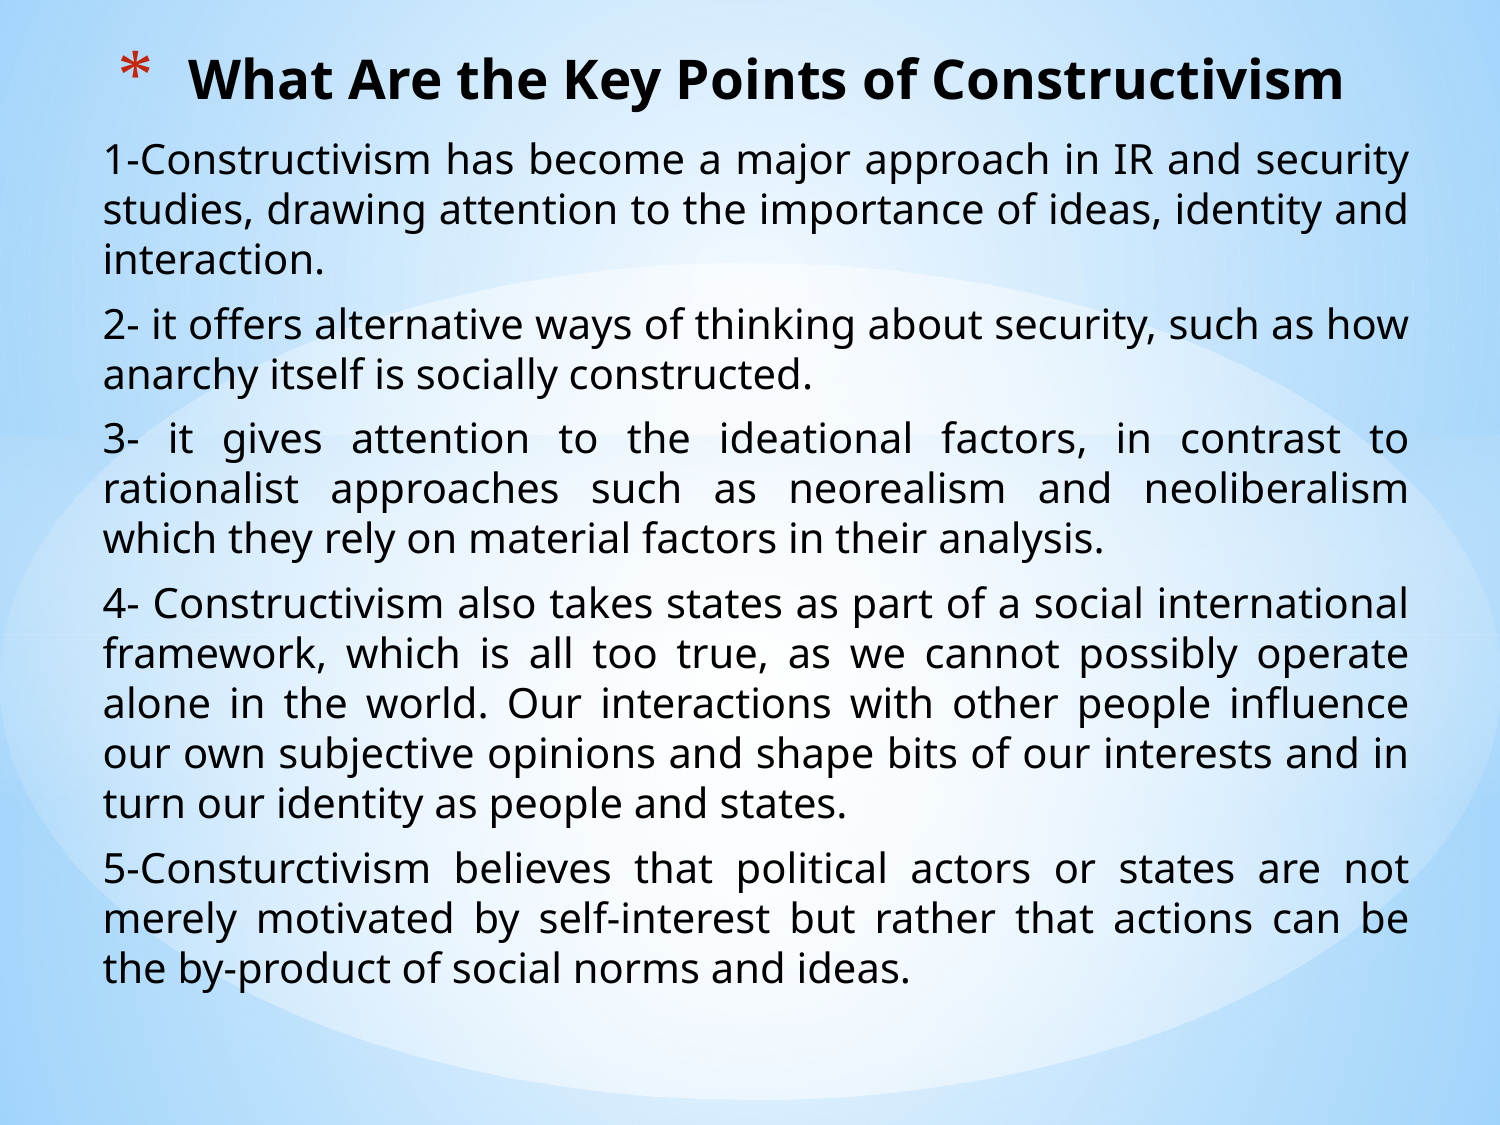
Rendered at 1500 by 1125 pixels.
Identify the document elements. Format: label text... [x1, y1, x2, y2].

title What Are the Key Points of Constructivism [75, 37, 1388, 125]
subtitle 1-Constructivism has become a major approach in IR and security studies, drawing attention to the importance of ideas, identity and interaction. 2- it offers alternative ways of thinking about security, such as how anarchy itself is socially constructed. 3- it gives attention to the ideational factors, in contrast to rationalist approaches such as neorealism and neoliberalism which they rely on material factors in their analysis. 4- Constructivism also takes states as part of a social international framework, which is all too true, as we cannot possibly operate alone in the world. Our interactions with other people influence our own subjective opinions and shape bits of our interests and in turn our identity as people and states. 5-Consturctivism believes that political actors or states are not merely motivated by self-interest but rather that actions can be the by-product of social norms and ideas. [87, 125, 1425, 1075]
